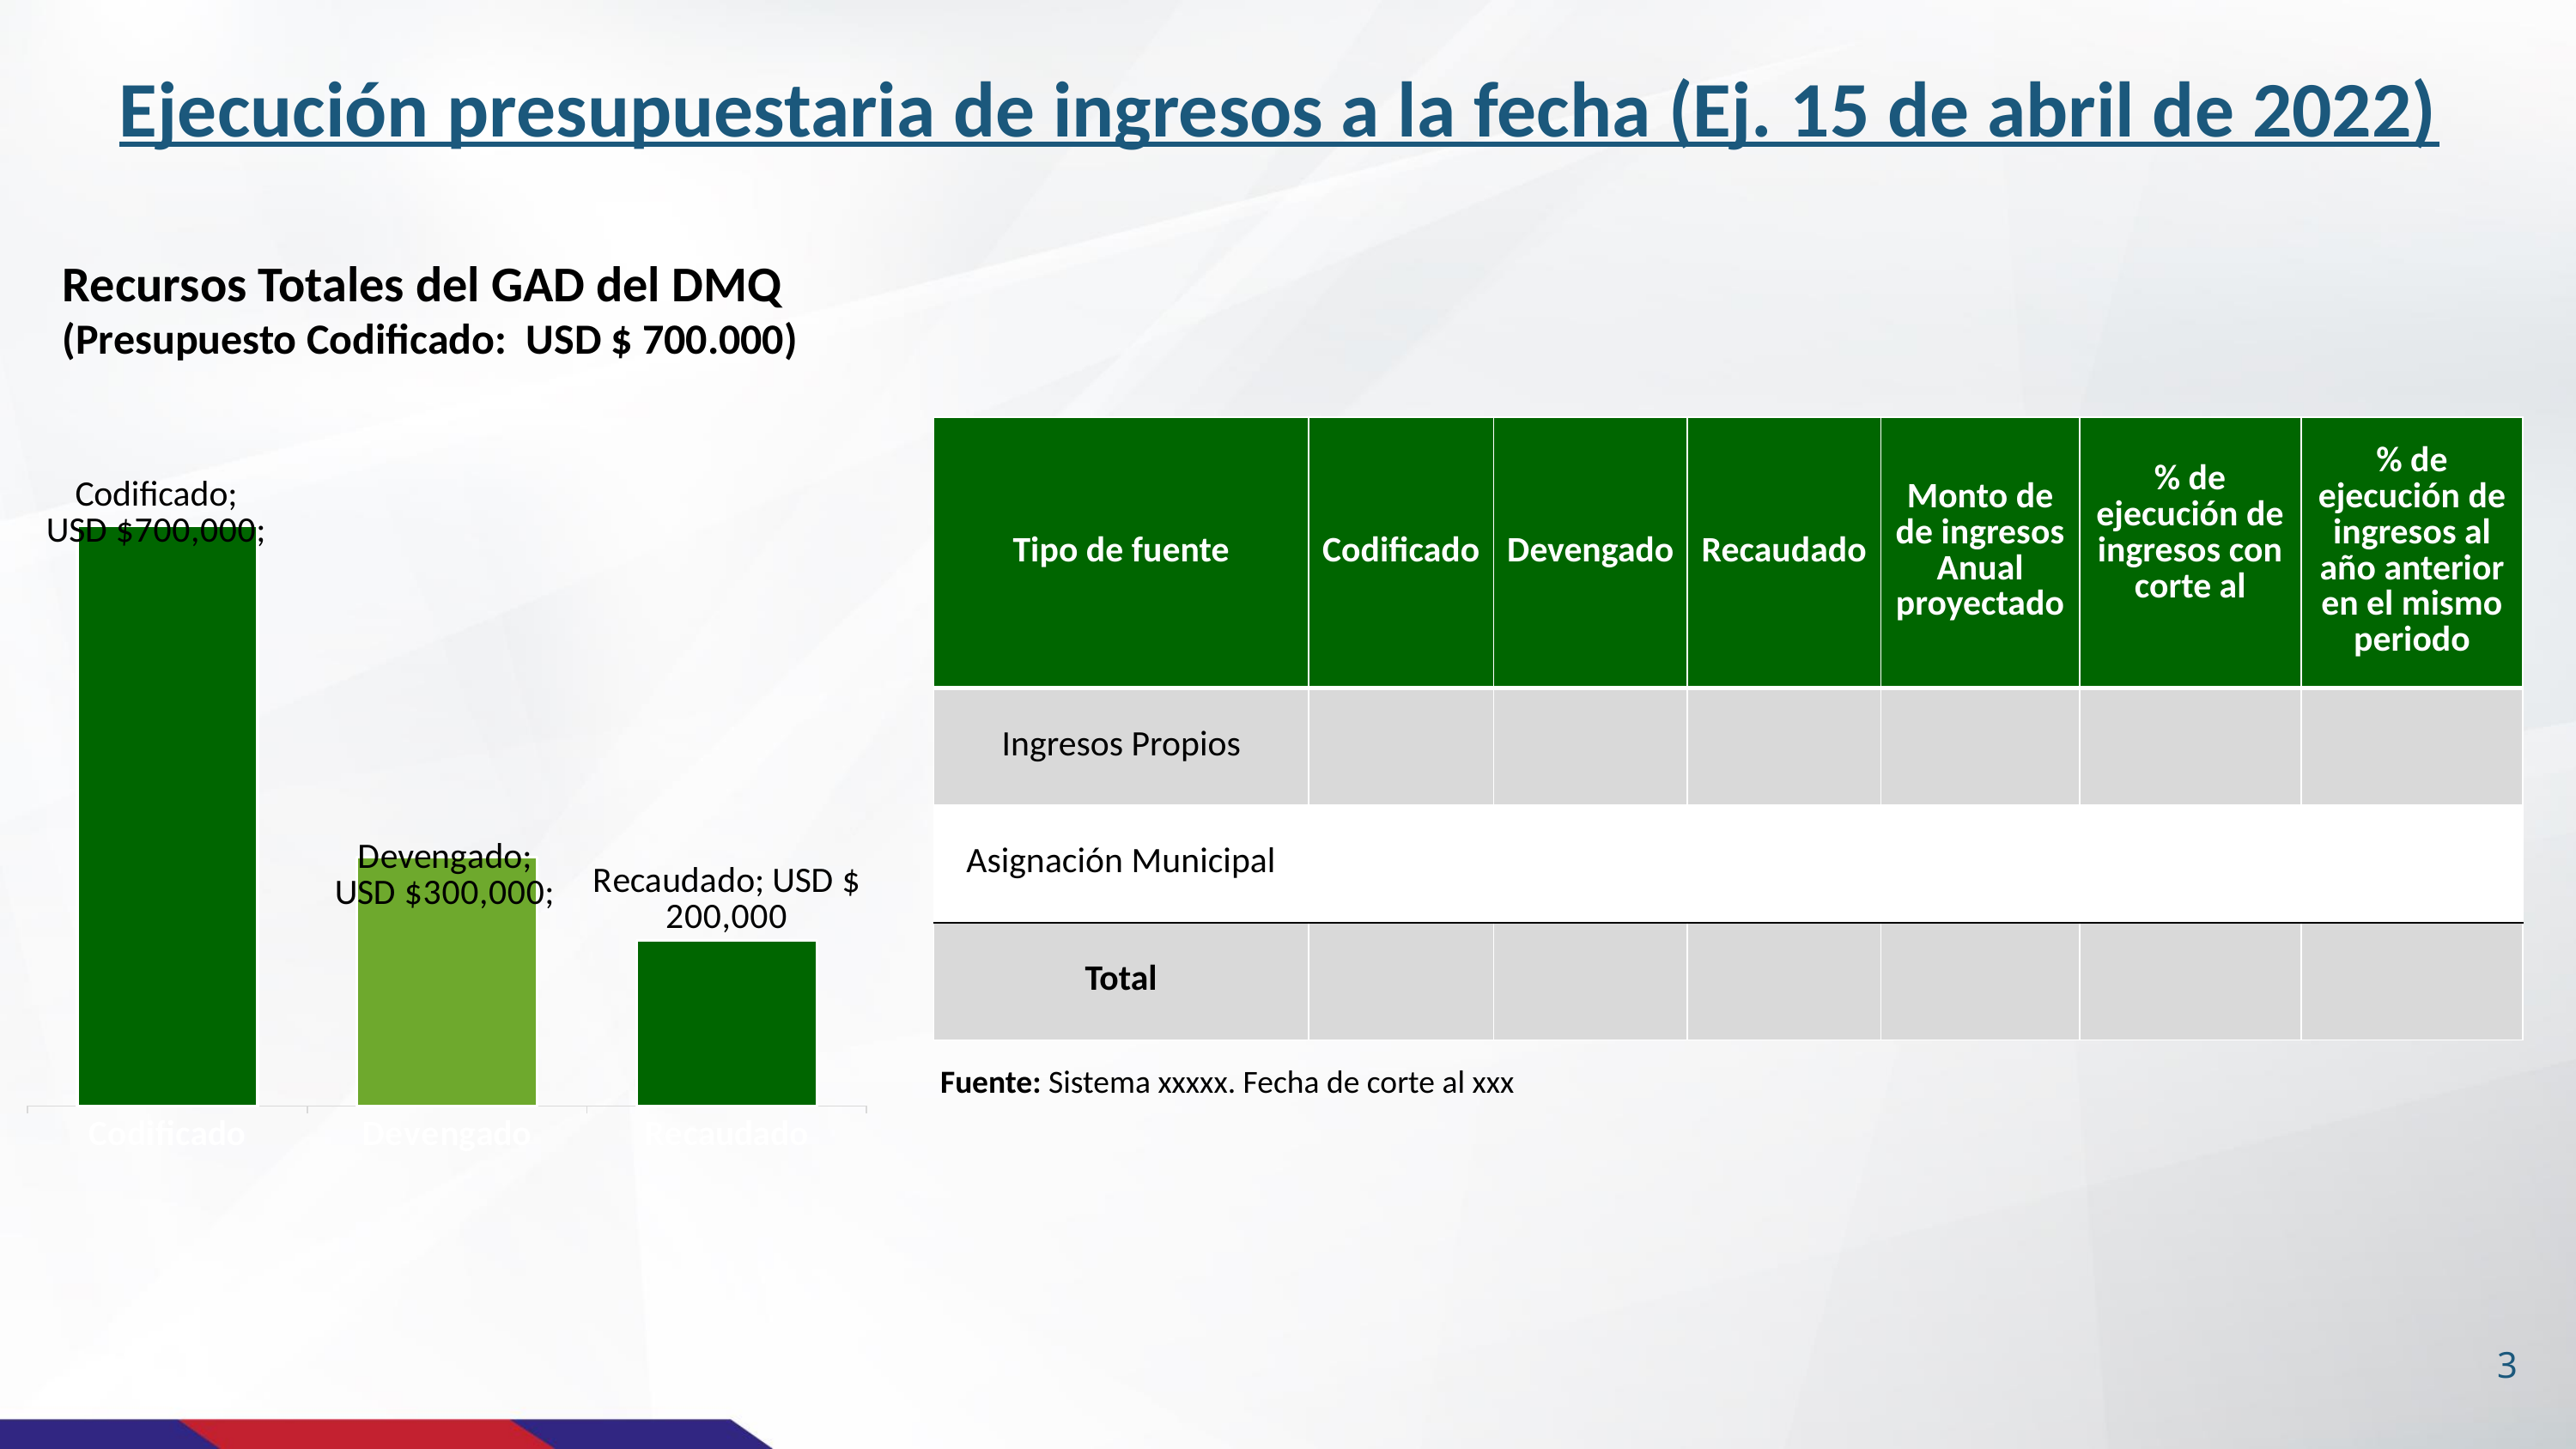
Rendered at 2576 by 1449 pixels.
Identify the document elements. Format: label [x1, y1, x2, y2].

chart [0, 296, 868, 1176]
picture [0, 0, 2576, 1449]
